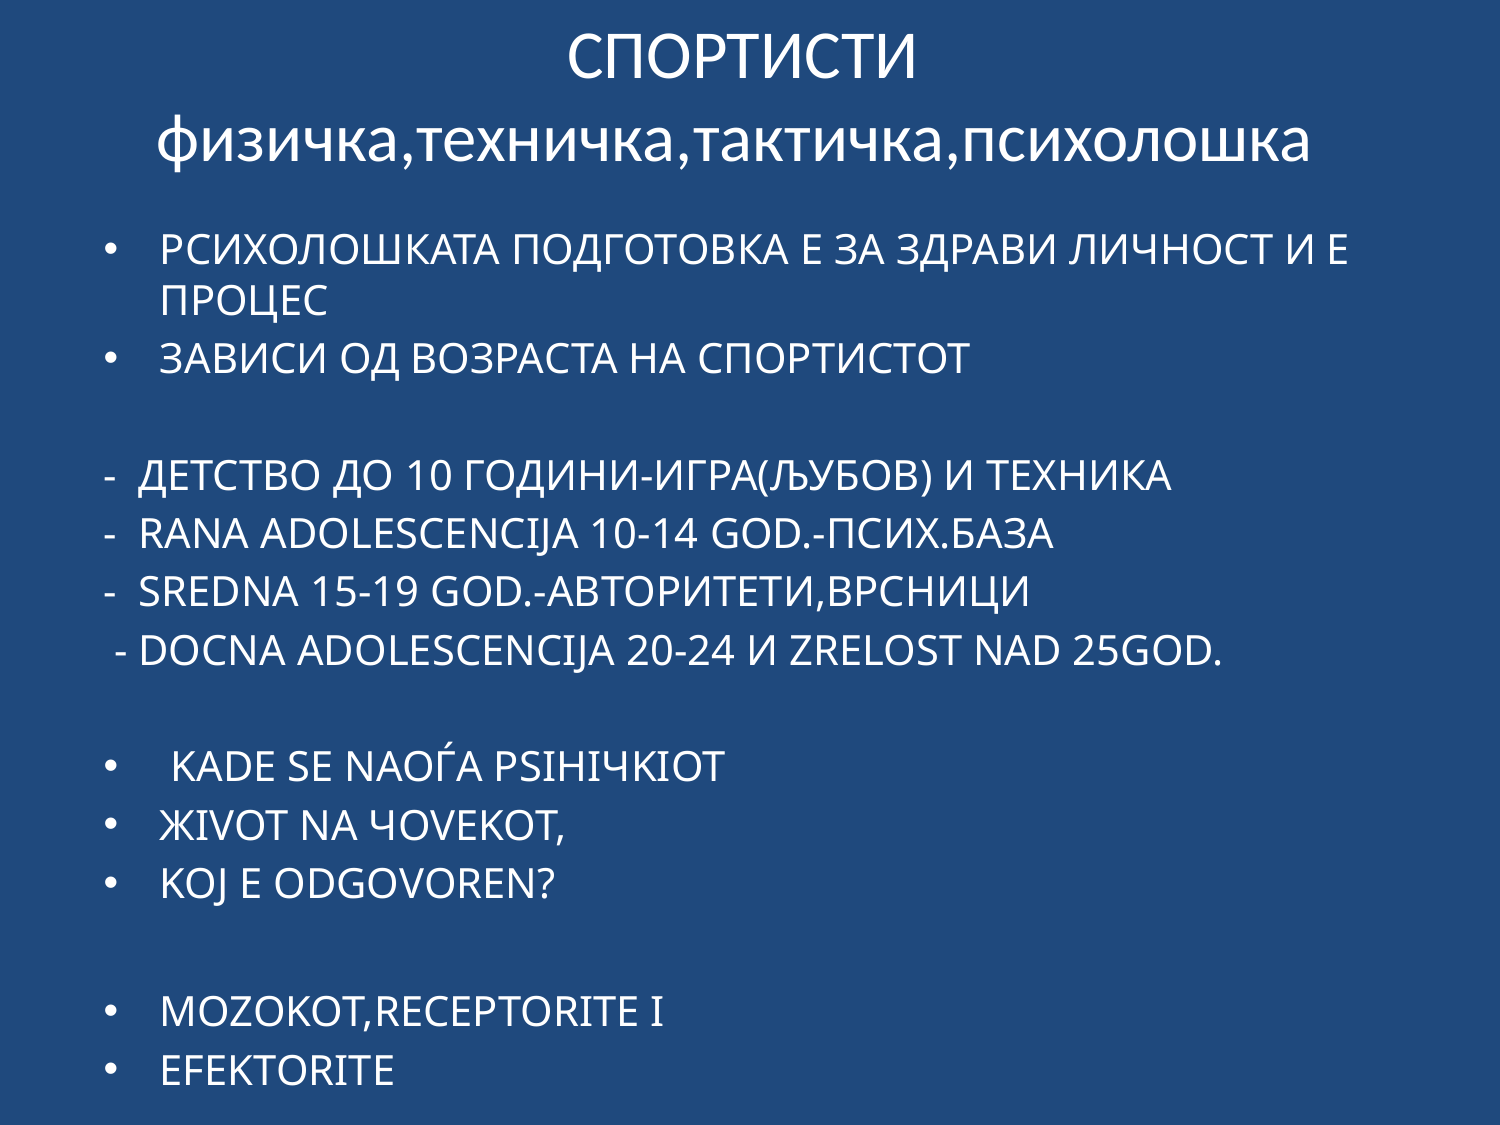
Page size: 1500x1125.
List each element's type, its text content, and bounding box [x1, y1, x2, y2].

title СПОРТИСТИ физичка,техничка,тактичка,психолошка [0, 0, 1471, 185]
list PСИХОЛОШКАТА ПОДГОТОВКА Е ЗА ЗДРАВИ ЛИЧНОСТ И Е ПРОЦЕС ЗАВИСИ ОД ВОЗРАСТА НА СПОРТИСТОТ - ДЕТСТВО ДО 10 ГОДИНИ-ИГРА(ЉУБОВ) И ТЕХНИКА - RANA ADOLESCENCIJA 10-14 GOD.-ПСИХ.БАЗА - SREDNA 15-19 GOD.-АВТОРИТЕТИ,ВРСНИЦИ - DOCNA ADOLESCENCIJA 20-24 И ZRELOST NAD 25GOD. KADE SE NAOЃA PSIHIЧKIOT ЖIVOT NA ЧOVEKOT, KOJ E ODGOVOREN? MOZOKOT,RECEPTORITE I EFEKTORITE [88, 157, 1439, 1091]
